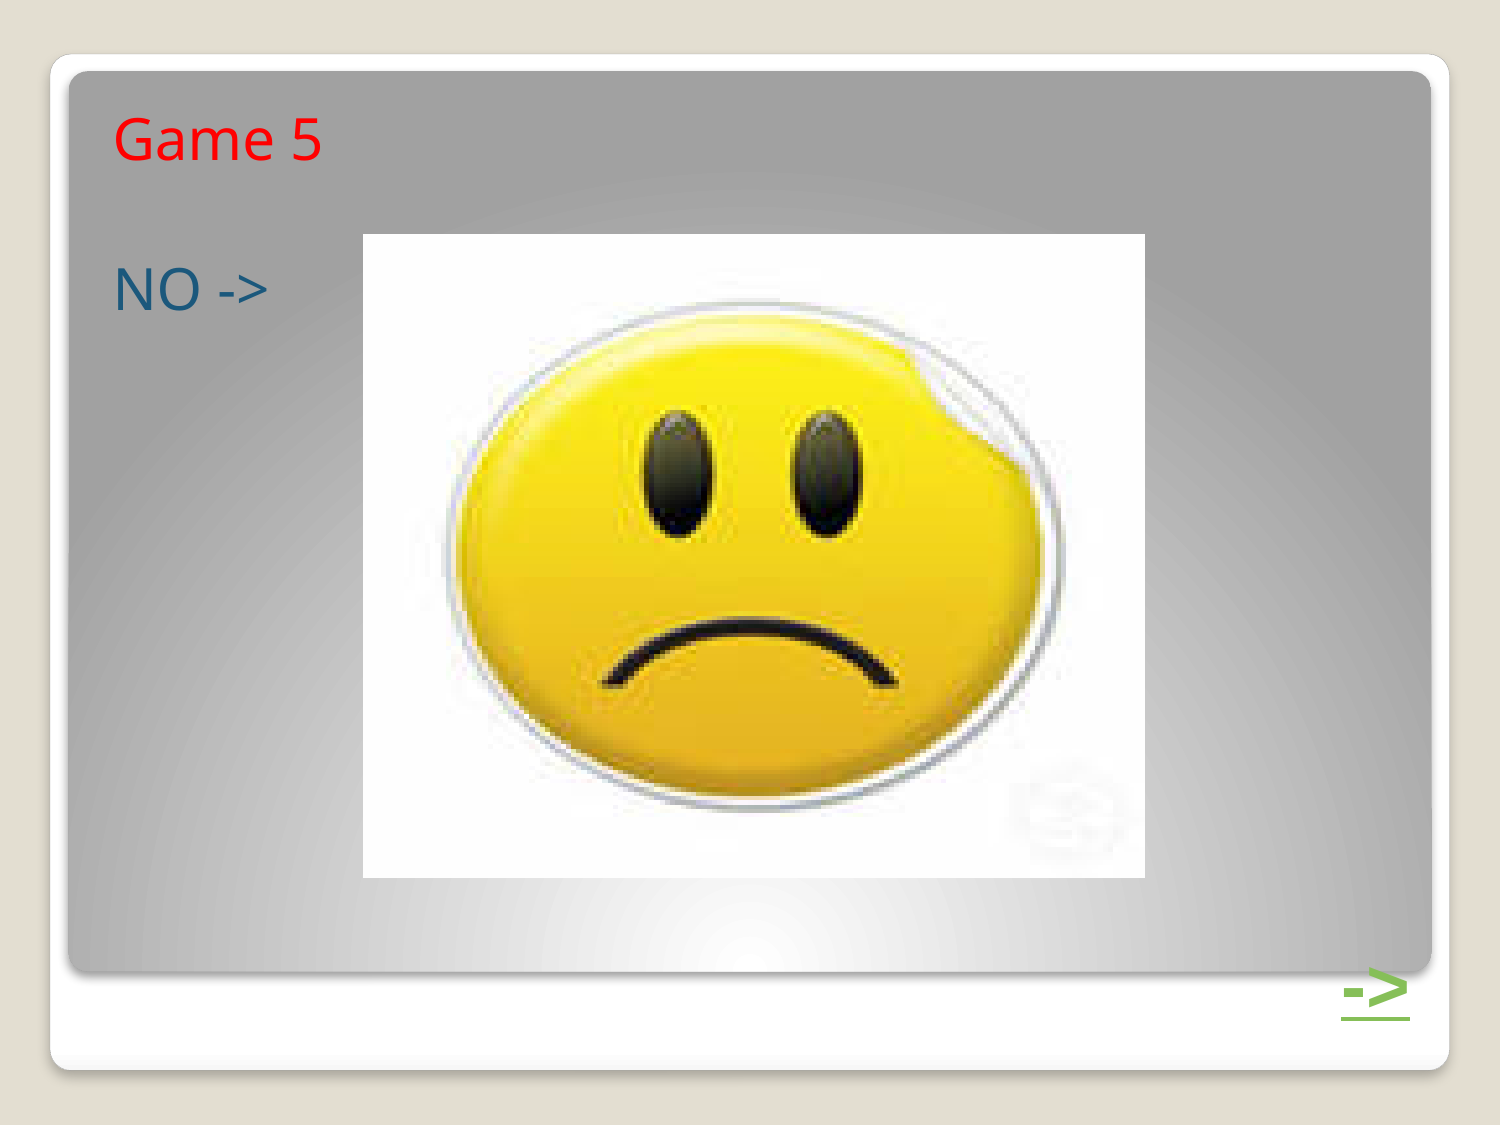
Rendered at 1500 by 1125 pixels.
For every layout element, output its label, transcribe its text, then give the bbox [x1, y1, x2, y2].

list Game 5 NO -> [82, 86, 1425, 786]
picture [362, 234, 1145, 878]
title -> [82, 817, 1425, 1035]
